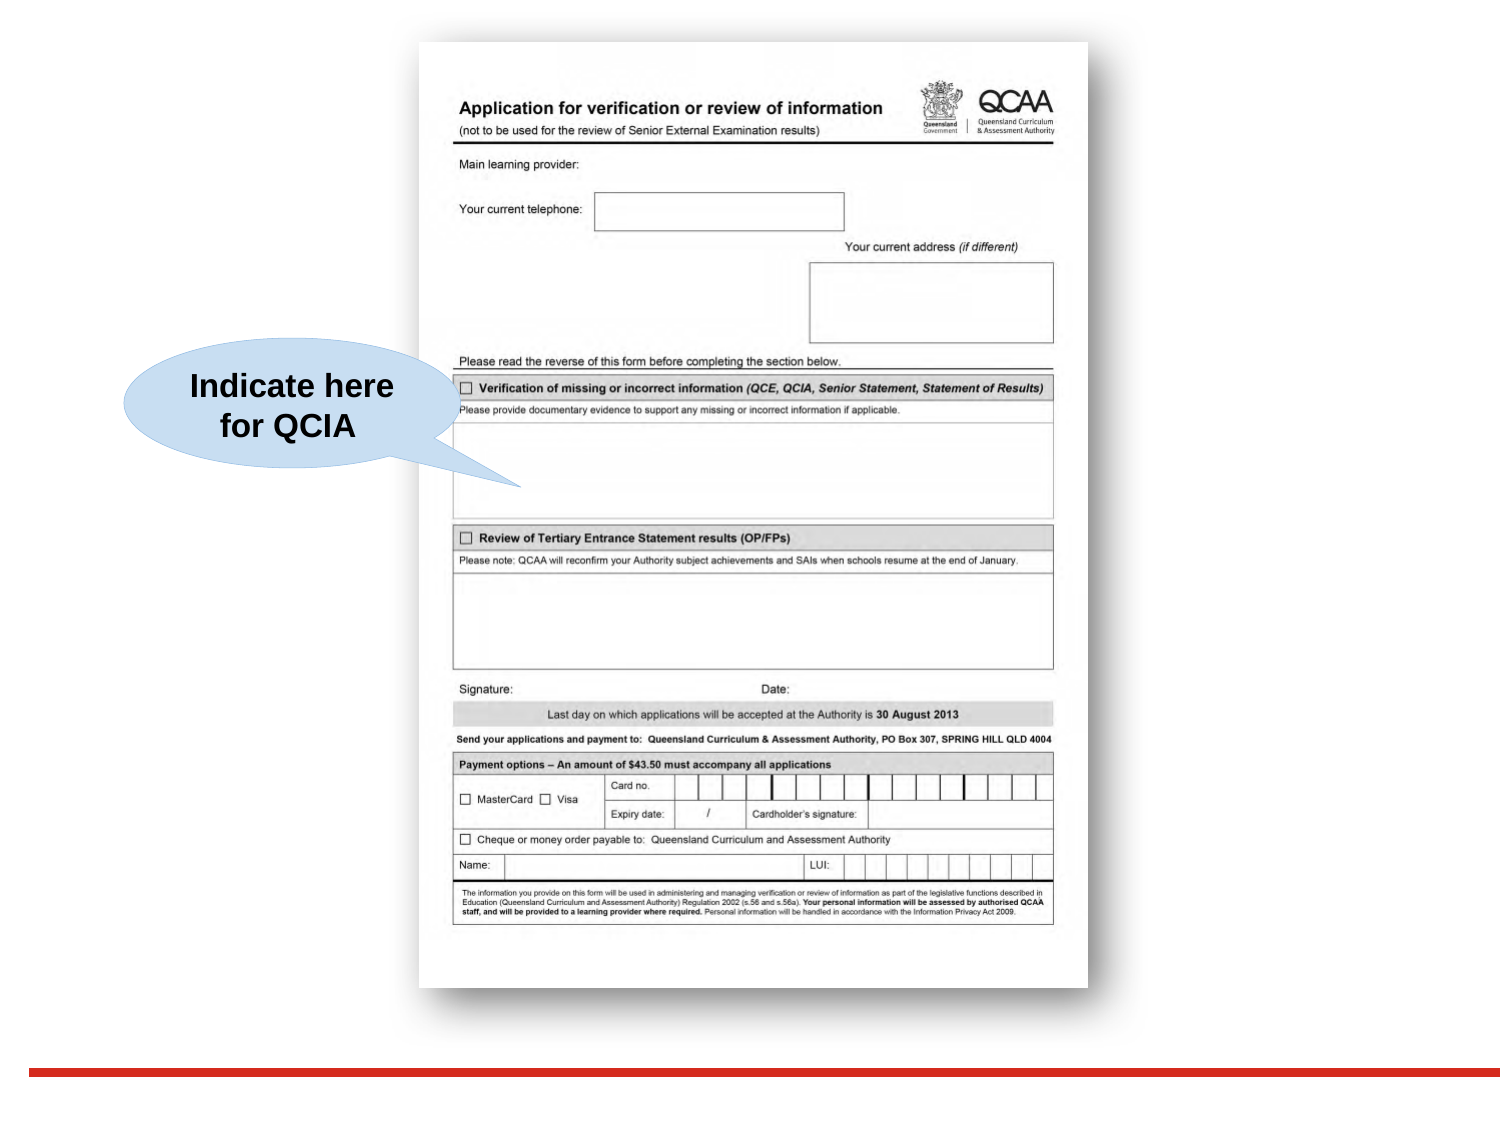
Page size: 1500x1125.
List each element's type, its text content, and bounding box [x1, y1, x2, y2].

picture [418, 42, 1088, 988]
text_box Indicate here for QCIA [123, 338, 413, 468]
